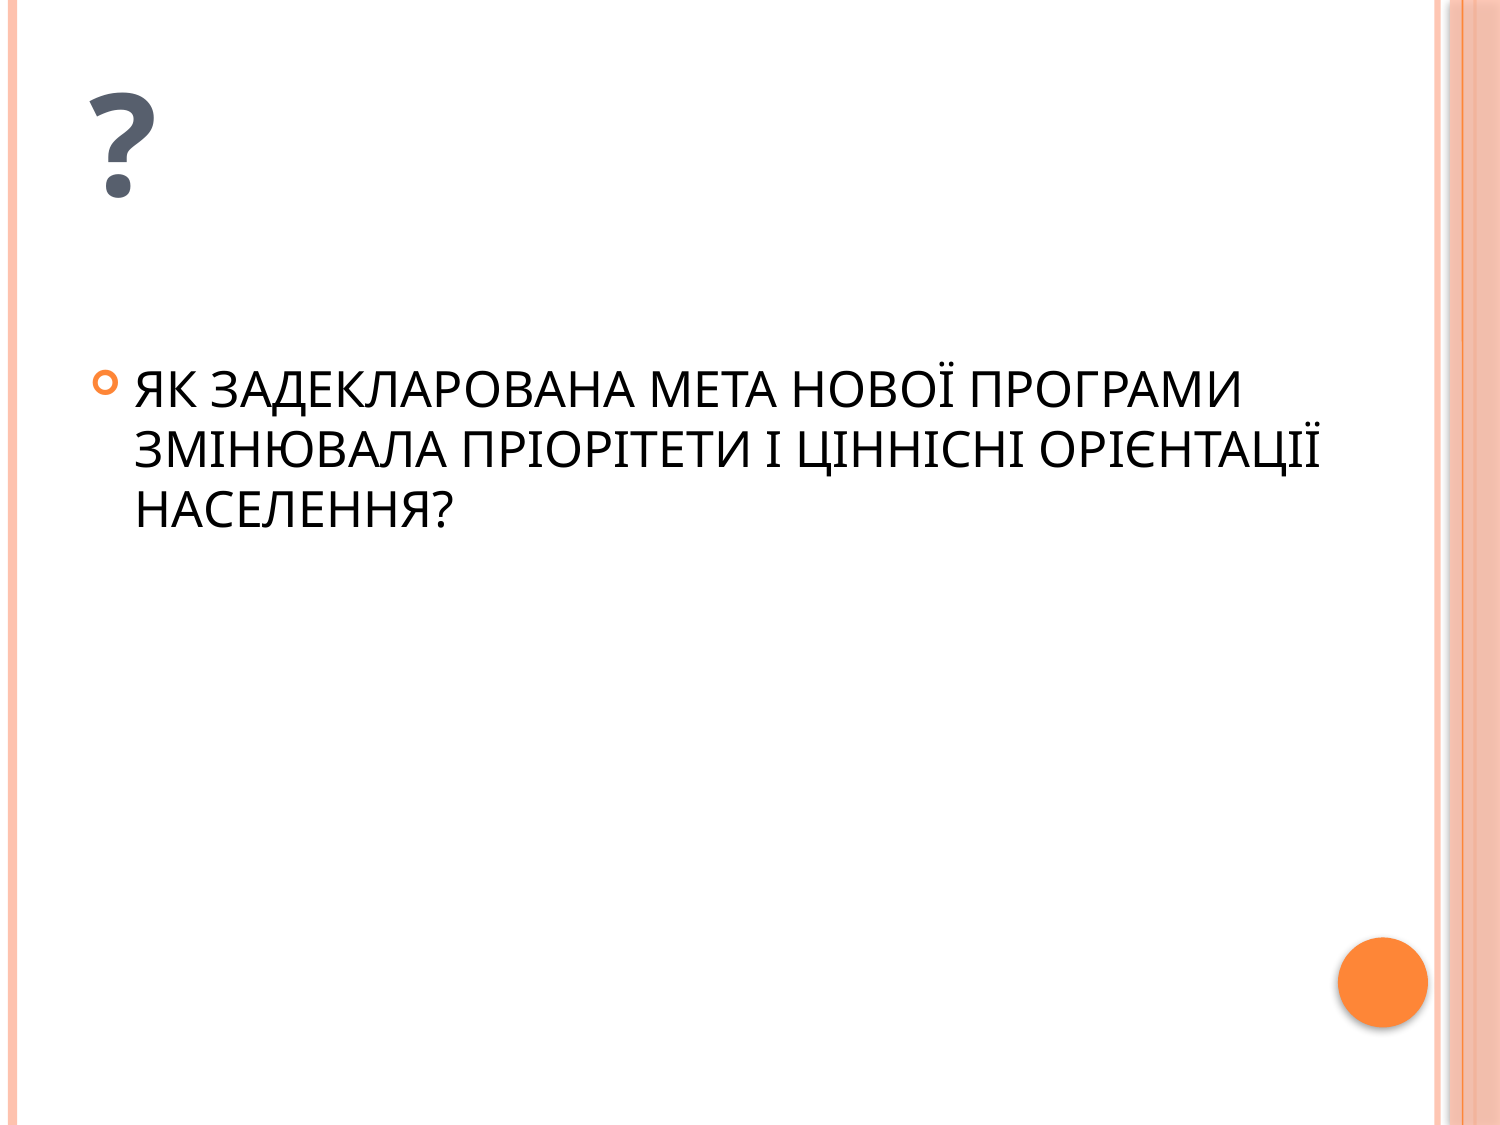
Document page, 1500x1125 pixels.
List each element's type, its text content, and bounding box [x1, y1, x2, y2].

list ЯК ЗАДЕКЛАРОВАНА МЕТА НОВОЇ ПРОГРАМИ ЗМІНЮВАЛА ПРІОРІТЕТИ І ЦІННІСНІ ОРІЄНТАЦІЇ НАСЕЛЕННЯ? [75, 350, 1425, 1005]
title ? [75, 45, 1300, 233]
